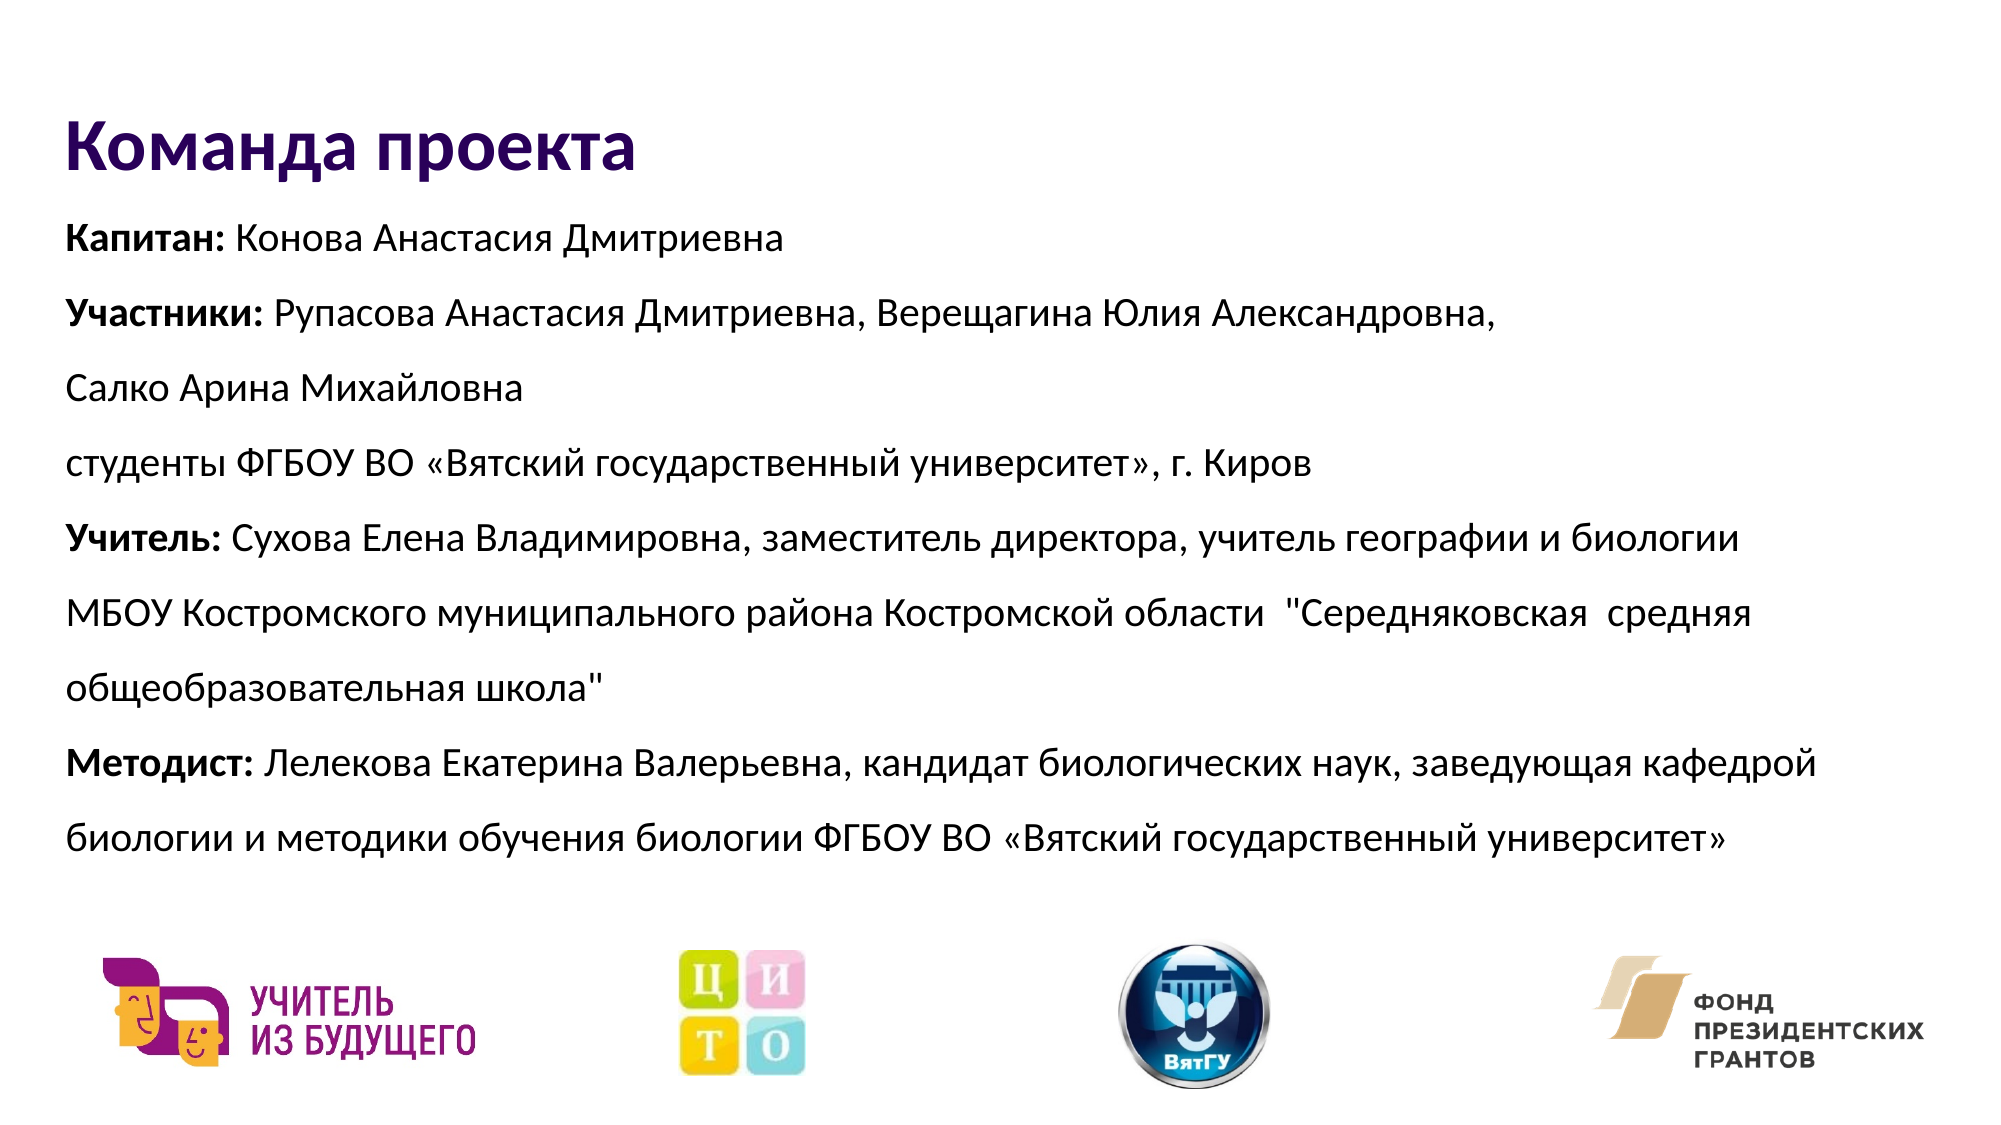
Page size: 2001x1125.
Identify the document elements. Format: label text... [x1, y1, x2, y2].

picture [96, 957, 476, 1069]
picture [1118, 937, 1271, 1089]
text_box Капитан: Конова Анастасия Дмитриевна Участники: Рупасова Анастасия Дмитриевна, Верещагина Юлия Александровна, Салко Арина Михайловна студенты ФГБОУ ВО «Вятский государственный университет», г. Киров Учитель: Сухова Елена Владимировна, заместитель директора, учитель географии и биологии МБОУ Костромского муниципального района Костромской области "Середняковская средняя общеобразовательная школа" Методист: Лелекова Екатерина Валерьевна, кандидат биологических наук, заведующая кафедрой биологии и методики обучения биологии ФГБОУ ВО «Вятский государственный университет» [50, 87, 1835, 905]
text_box [678, 950, 806, 1076]
picture [1591, 954, 1926, 1072]
